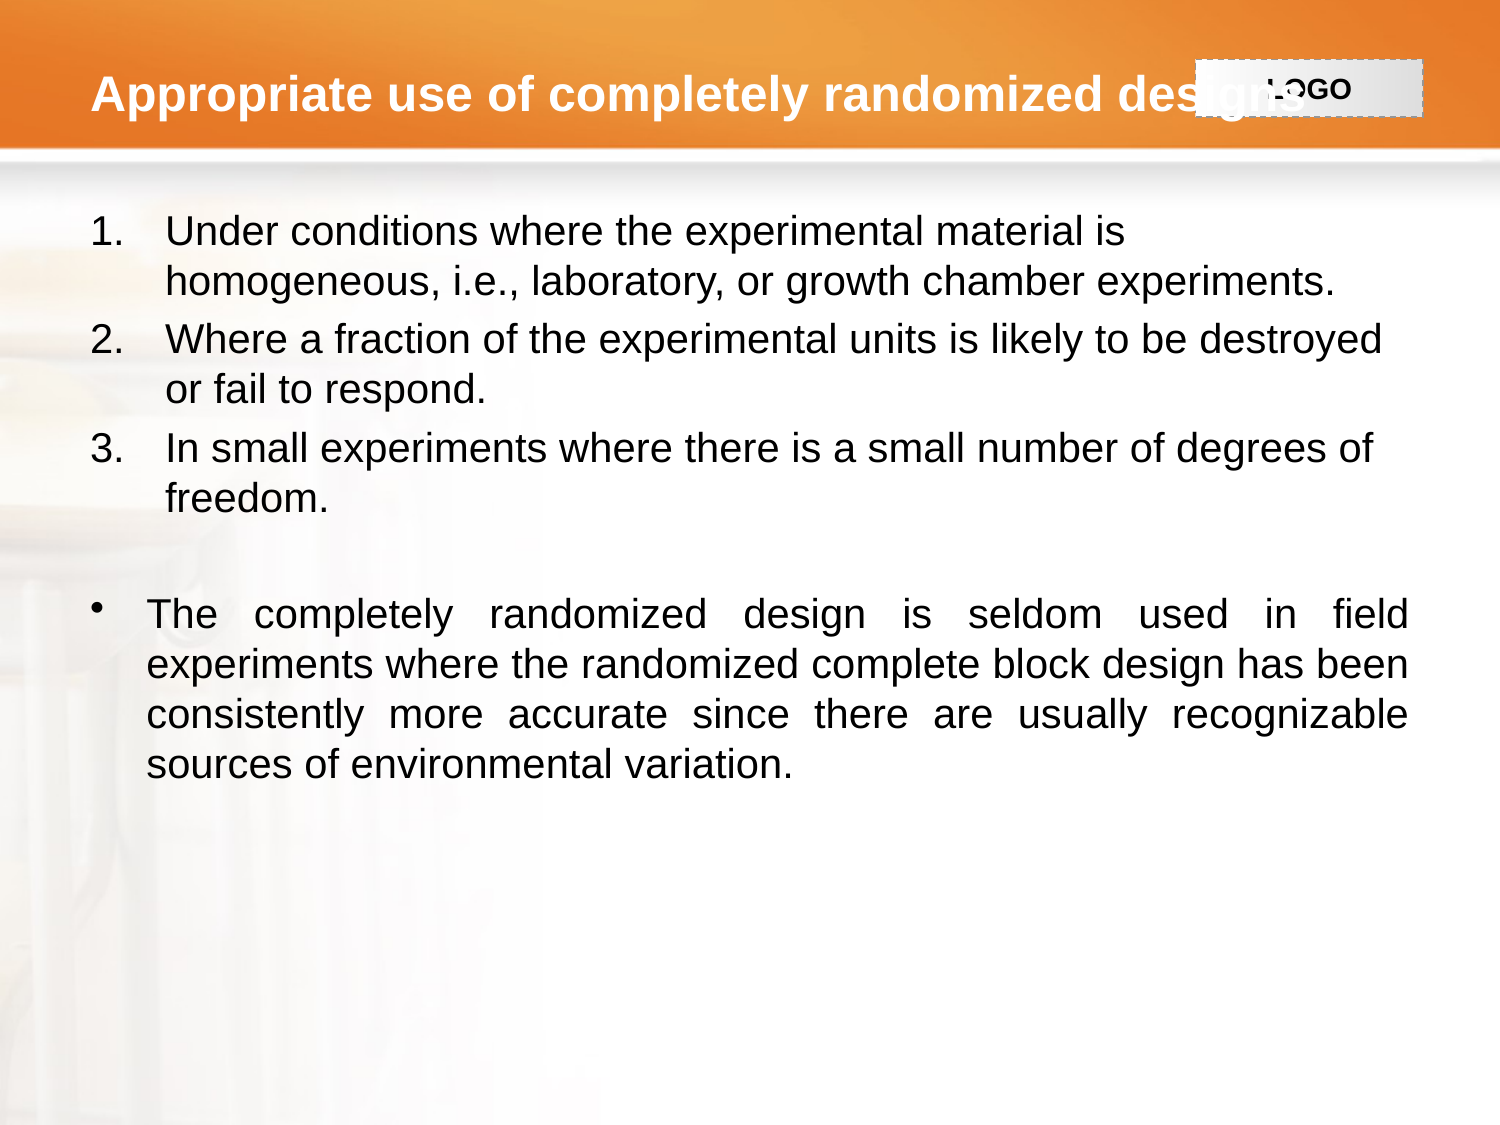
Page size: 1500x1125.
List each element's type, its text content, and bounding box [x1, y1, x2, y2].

list Under conditions where the experimental material is homogeneous, i.e., laboratory, or growth chamber experiments. Where a fraction of the experimental units is likely to be destroyed or fail to respond. In small experiments where there is a small number of degrees of freedom. The completely randomized design is seldom used in field experiments where the randomized complete block design has been consistently more accurate since there are usually recognizable sources of environmental variation. [74, 196, 1426, 1006]
title Appropriate use of completely randomized designs [74, 44, 1426, 138]
picture [0, 0, 1500, 1125]
